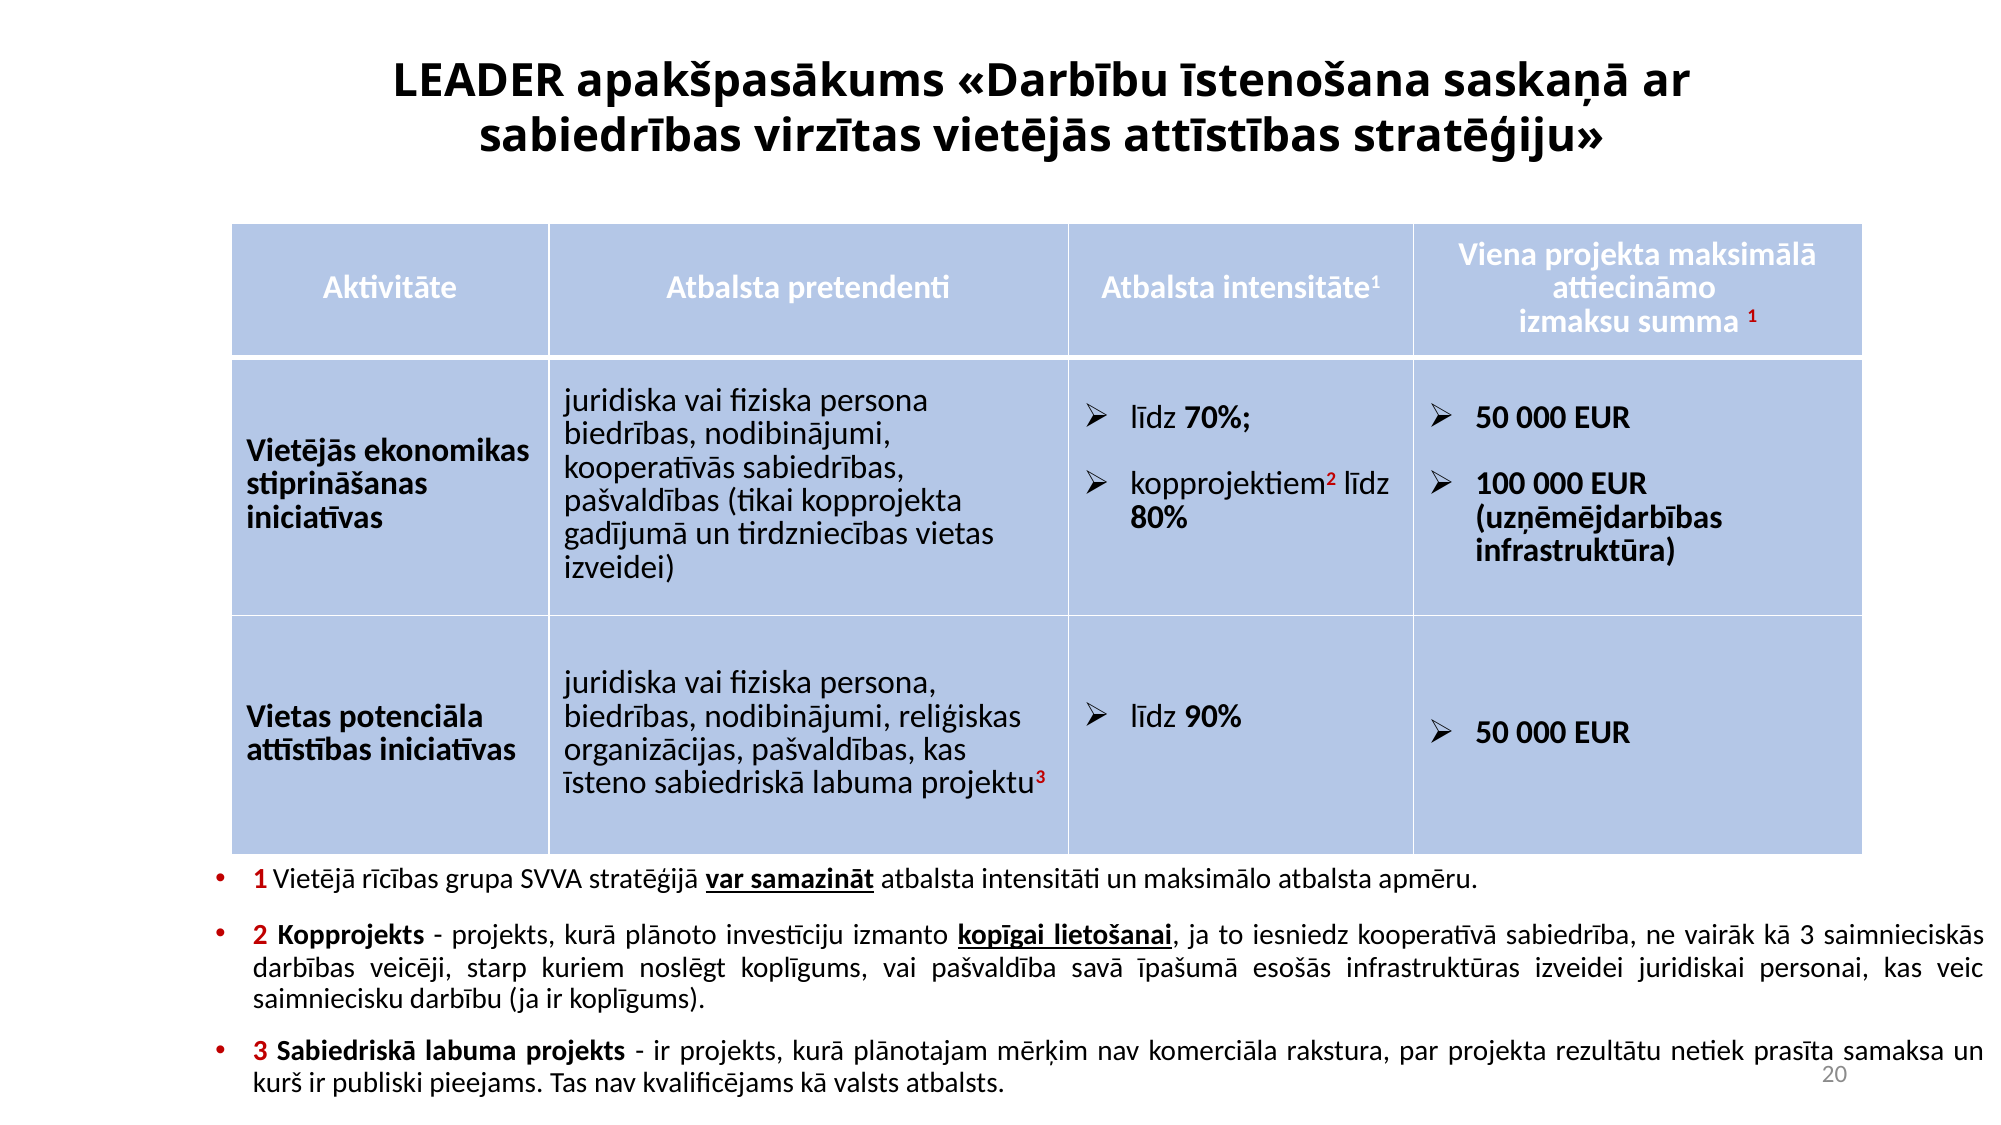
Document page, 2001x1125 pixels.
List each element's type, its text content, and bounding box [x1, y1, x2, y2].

table_cell juridiska vai fiziska persona biedrības, nodibinājumi, kooperatīvās sabiedrības, pašvaldības (tikai kopprojekta gadījumā un tirdzniecības vietas izveidei) [550, 360, 1068, 615]
table_cell Vietējās ekonomikas stiprināšanas iniciatīvas [232, 360, 548, 615]
table_cell 50 000 EUR [1414, 616, 1862, 854]
table_cell Vietas potenciāla attīstības iniciatīvas [232, 616, 548, 854]
table_header Atbalsta intensitāte1 [1069, 224, 1413, 355]
table_header Atbalsta pretendenti [550, 224, 1068, 355]
list 1 Vietējā rīcības grupa SVVA stratēģijā var samazināt atbalsta intensitāti un maksimālo atbalsta apmēru. 2 Kopprojekts - projekts, kurā plānoto investīciju izmanto kopīgai lietošanai, ja to iesniedz kooperatīvā sabiedrība, ne vairāk kā 3 saimnieciskās darbības veicēji, starp kuriem noslēgt koplīgums, vai pašvaldība savā īpašumā esošās infrastruktūras izveidei juridiskai personai, kas veic saimniecisku darbību (ja ir koplīgums). 3 Sabiedriskā labuma projekts - ir projekts, kurā plānotajam mērķim nav komerciāla rakstura, par projekta rezultātu netiek prasīta samaksa un kurš ir publiski pieejams. Tas nav kvalificējams kā valsts atbalsts. [200, 856, 2000, 1119]
table_cell līdz 70%; kopprojektiem2 līdz 80% [1069, 360, 1413, 615]
table_cell līdz 90% [1069, 616, 1413, 854]
text_box LEADER apakšpasākums «Darbību īstenošana saskaņā ar sabiedrības virzītas vietējās attīstības stratēģiju» [244, 42, 1840, 223]
table_header Aktivitāte [232, 224, 548, 355]
table_cell juridiska vai fiziska persona, biedrības, nodibinājumi, reliģiskas organizācijas, pašvaldības, kas īsteno sabiedriskā labuma projektu3 [550, 616, 1068, 854]
table_cell 50 000 EUR 100 000 EUR (uzņēmējdarbības infrastruktūra) [1414, 360, 1862, 615]
table_header Viena projekta maksimālā attiecināmo izmaksu summa 1 [1414, 224, 1862, 355]
